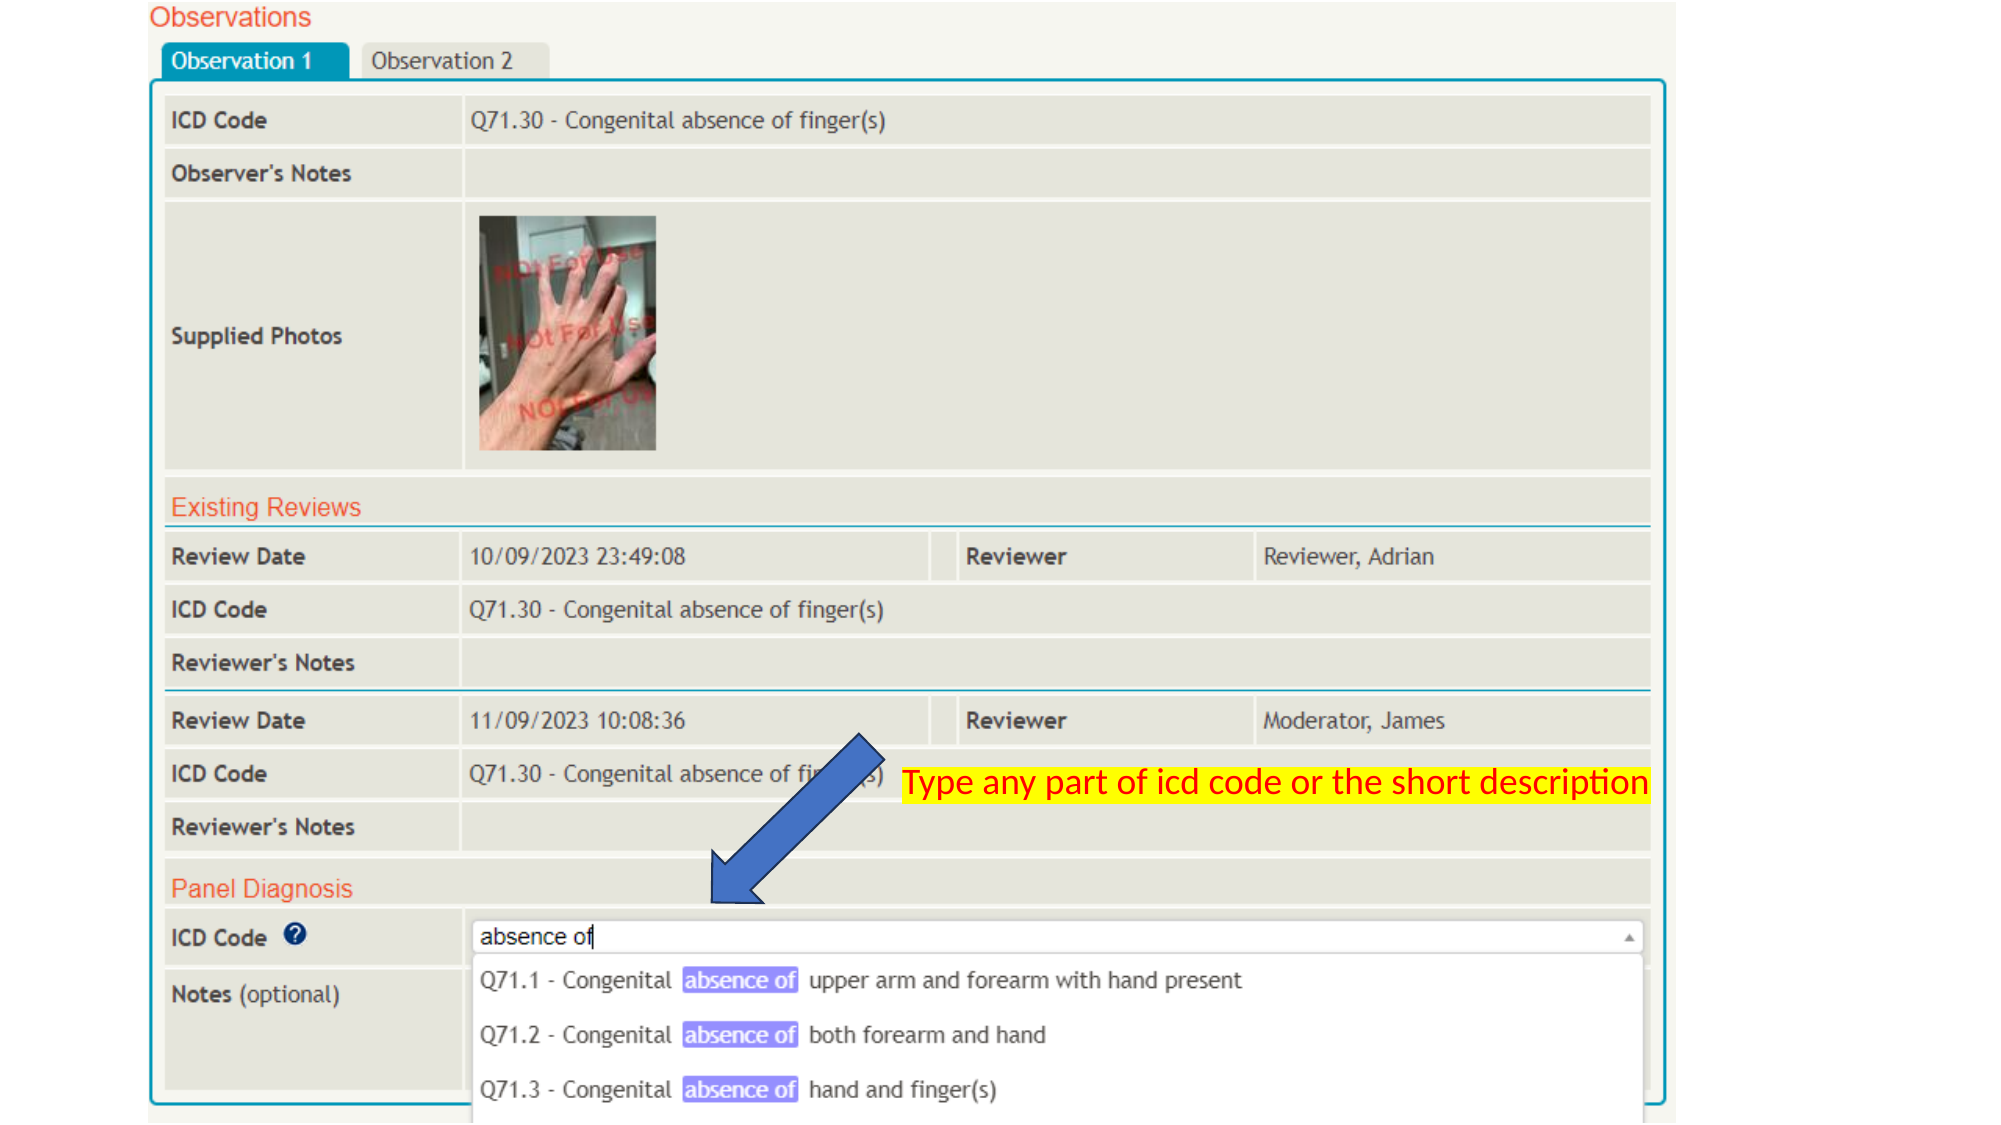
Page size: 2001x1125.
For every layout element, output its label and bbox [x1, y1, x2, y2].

picture [148, 2, 1676, 1123]
